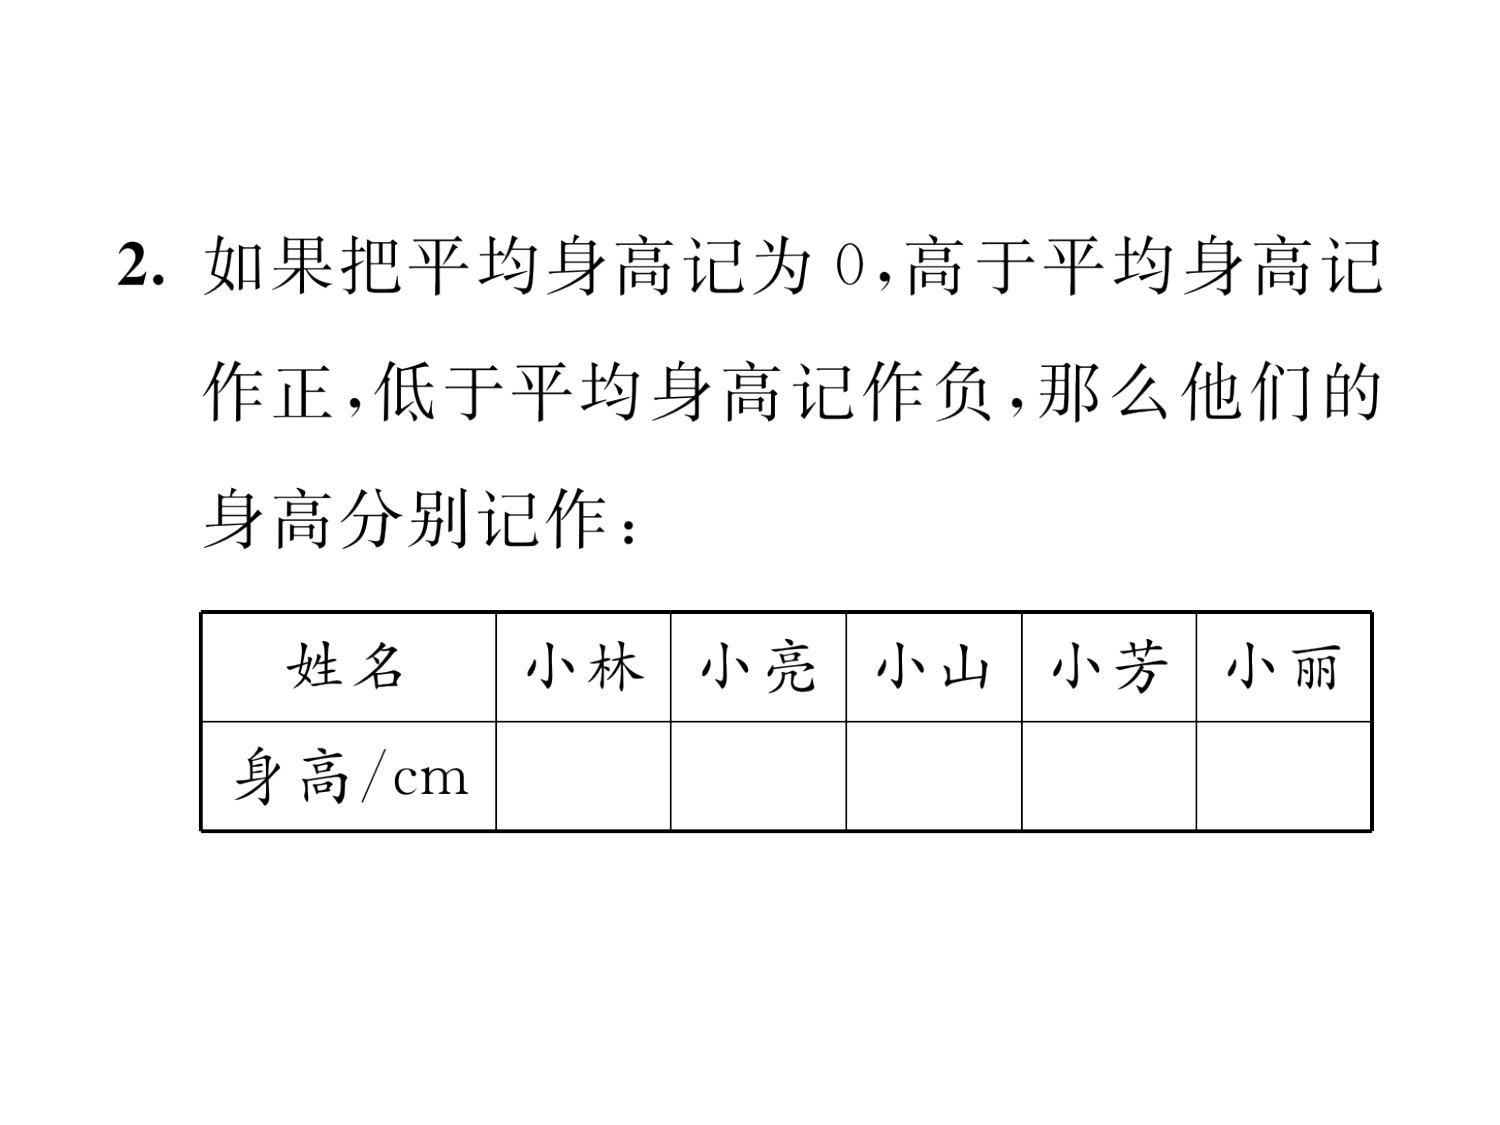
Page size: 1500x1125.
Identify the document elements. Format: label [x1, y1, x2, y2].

picture [111, 184, 1500, 853]
